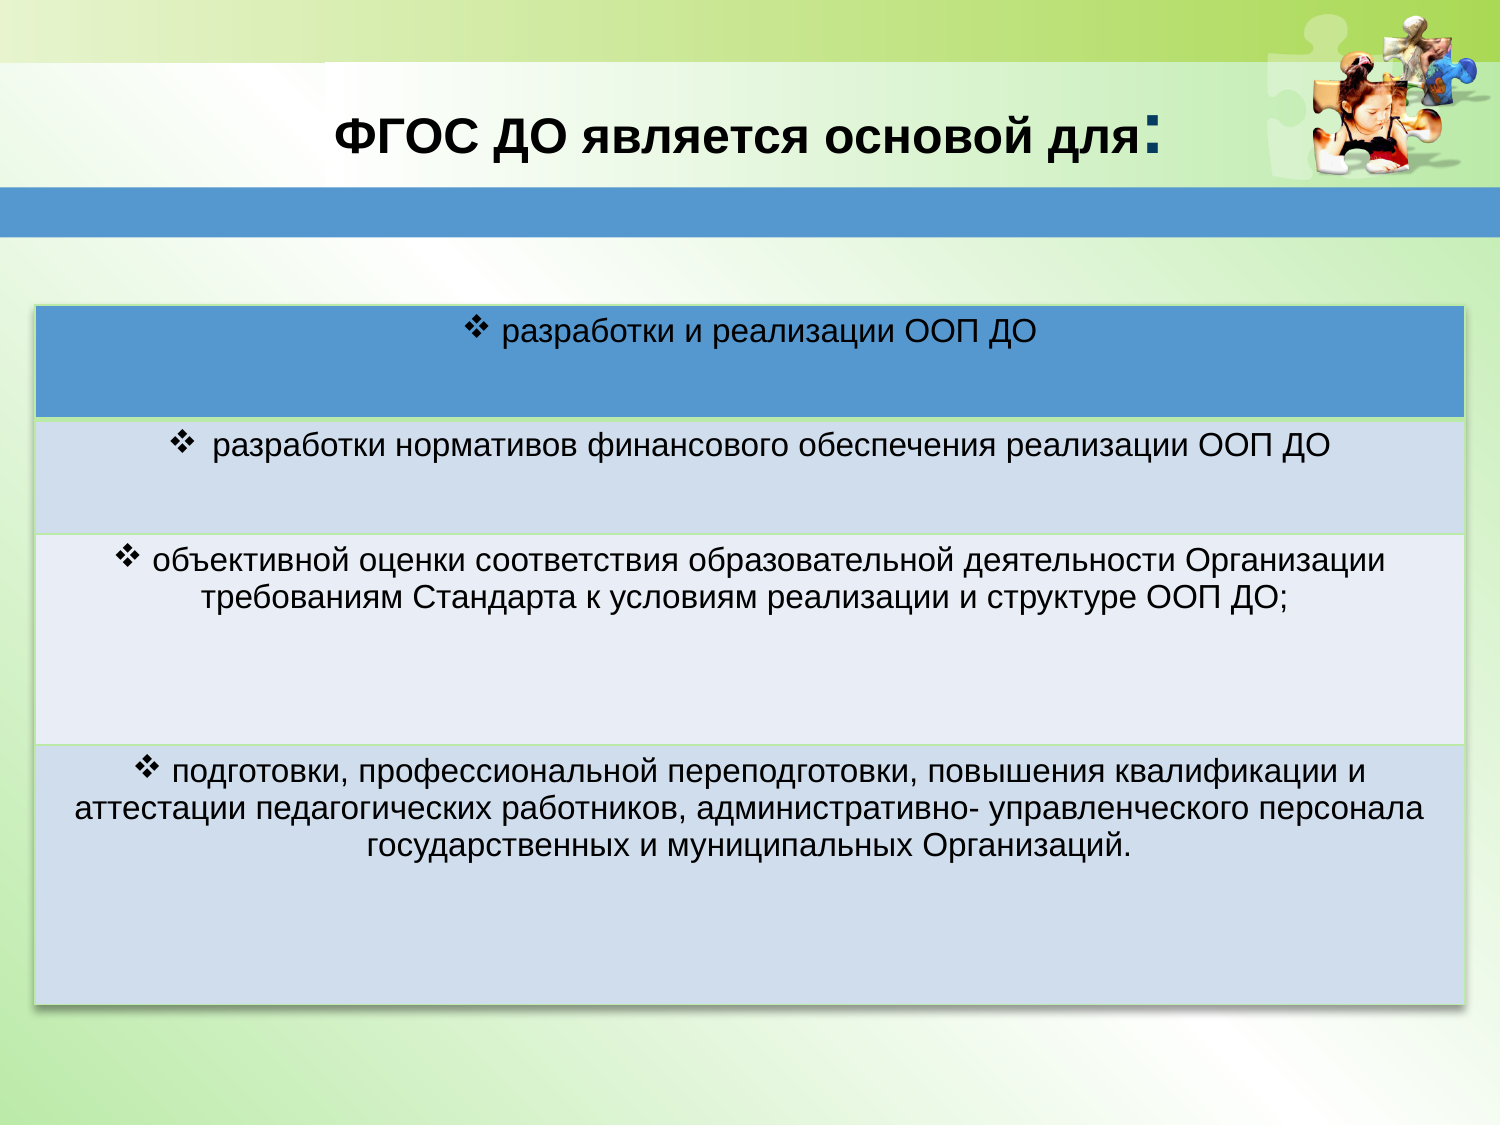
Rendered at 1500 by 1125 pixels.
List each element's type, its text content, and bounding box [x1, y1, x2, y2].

picture [1265, 12, 1493, 185]
title ФГОС ДО является основой для: [75, 62, 1425, 185]
table_cell объективной оценки соответствия образовательной деятельности Организации требованиям Стандарта к условиям реализации и структуре ООП ДО; [36, 535, 1464, 744]
table_cell подготовки, профессиональной переподготовки, повышения квалификации и аттестации педагогических работников, административно- управленческого персонала государственных и муниципальных Организаций. [36, 746, 1464, 1004]
table_header разработки и реализации ООП ДО [36, 306, 1464, 417]
table_cell разработки нормативов финансового обеспечения реализации ООП ДО [36, 422, 1464, 533]
